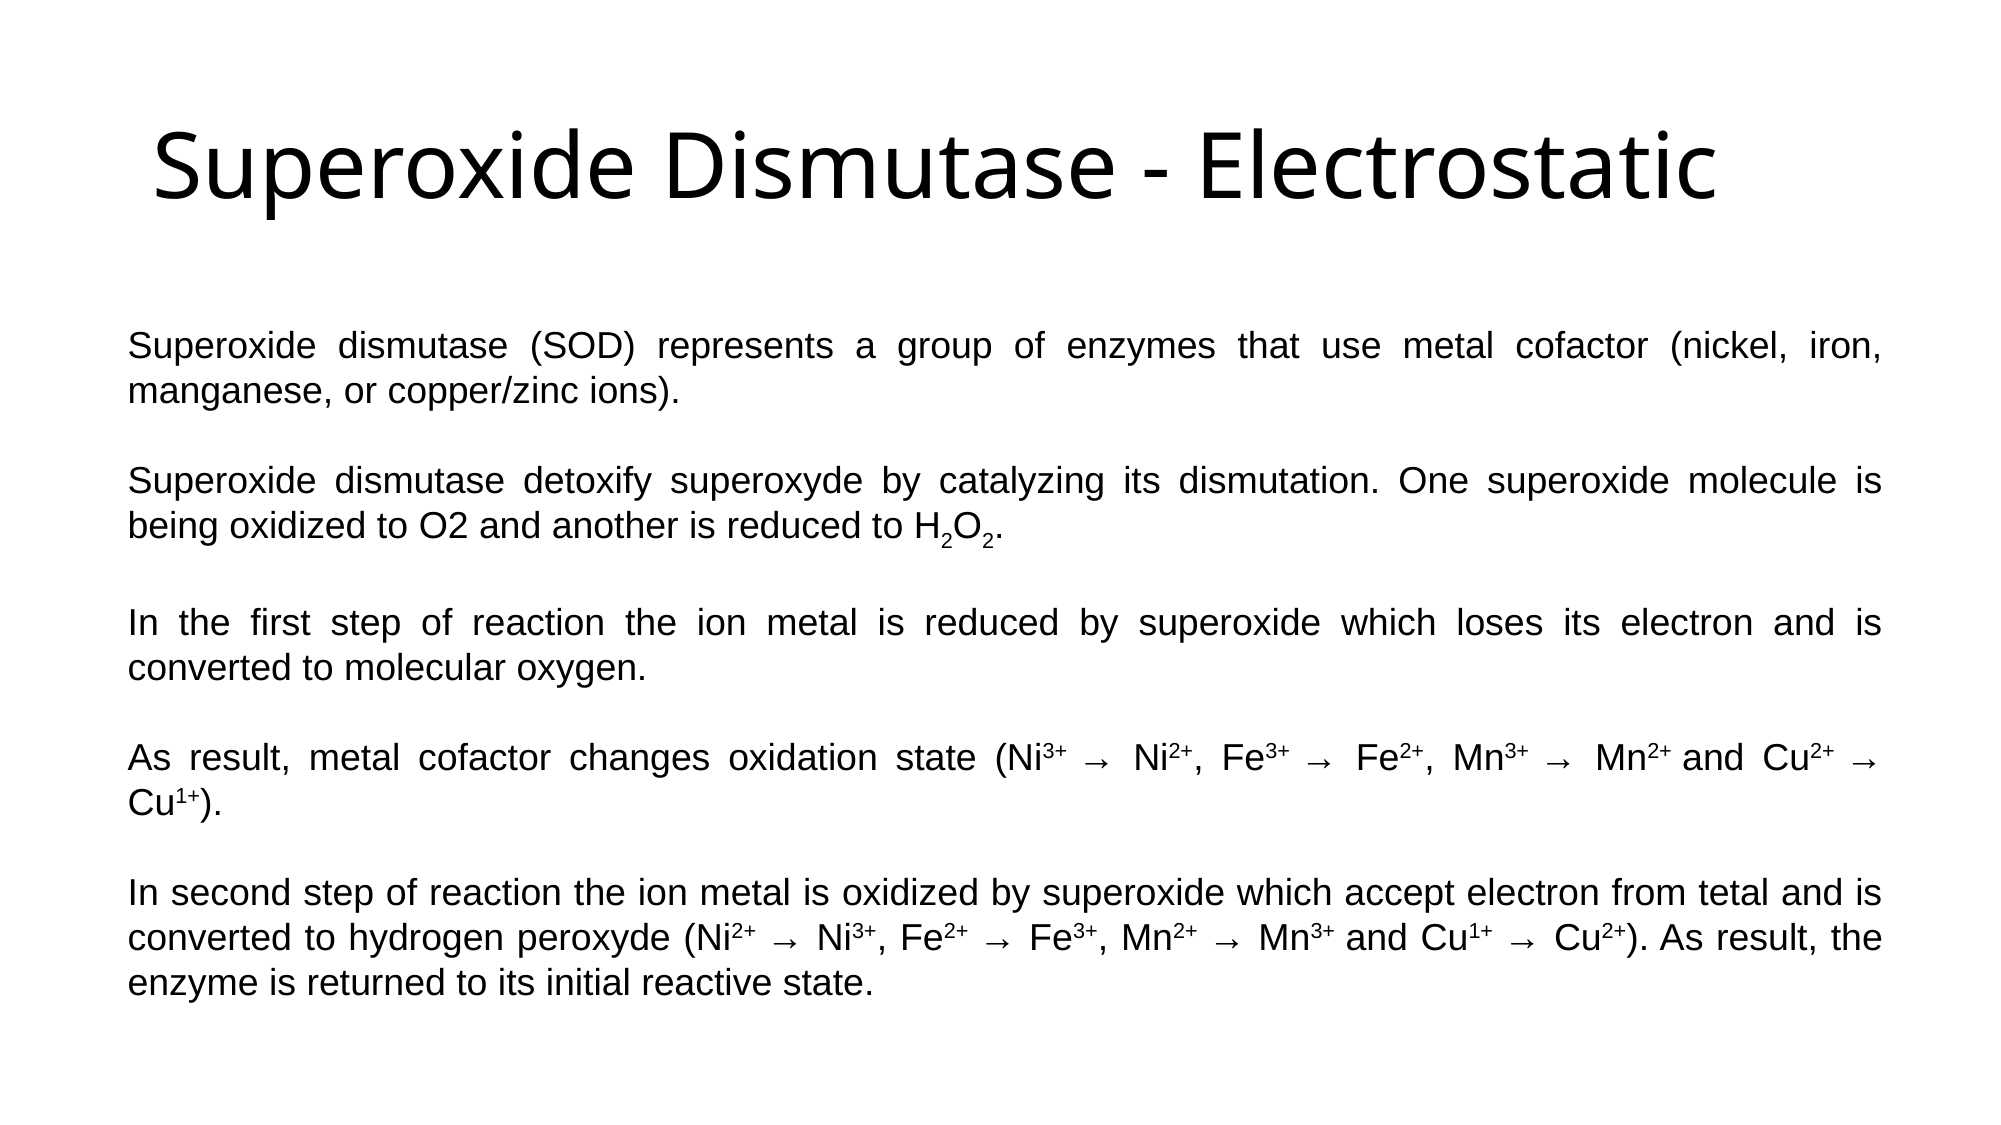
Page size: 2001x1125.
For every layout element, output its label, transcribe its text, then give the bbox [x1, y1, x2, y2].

text_box Superoxide dismutase (SOD) represents a group of enzymes that use metal cofactor (nickel, iron, manganese, or copper/zinc ions). Superoxide dismutase detoxify superoxyde by catalyzing its dismutation. One superoxide molecule is being oxidized to O2 and another is reduced to H2O2. In the first step of reaction the ion metal is reduced by superoxide which loses its electron and is converted to molecular oxygen. As result, metal cofactor changes oxidation state (Ni3+ → Ni2+, Fe3+ → Fe2+, Mn3+ → Mn2+ and Cu2+ → Cu1+). In second step of reaction the ion metal is oxidized by superoxide which accept electron from tetal and is converted to hydrogen peroxyde (Ni2+ → Ni3+, Fe2+ → Fe3+, Mn2+ → Mn3+ and Cu1+ → Cu2+). As result, the enzyme is returned to its initial reactive state. [112, 313, 1898, 1100]
title Superoxide Dismutase - Electrostatic [137, 59, 1863, 278]
